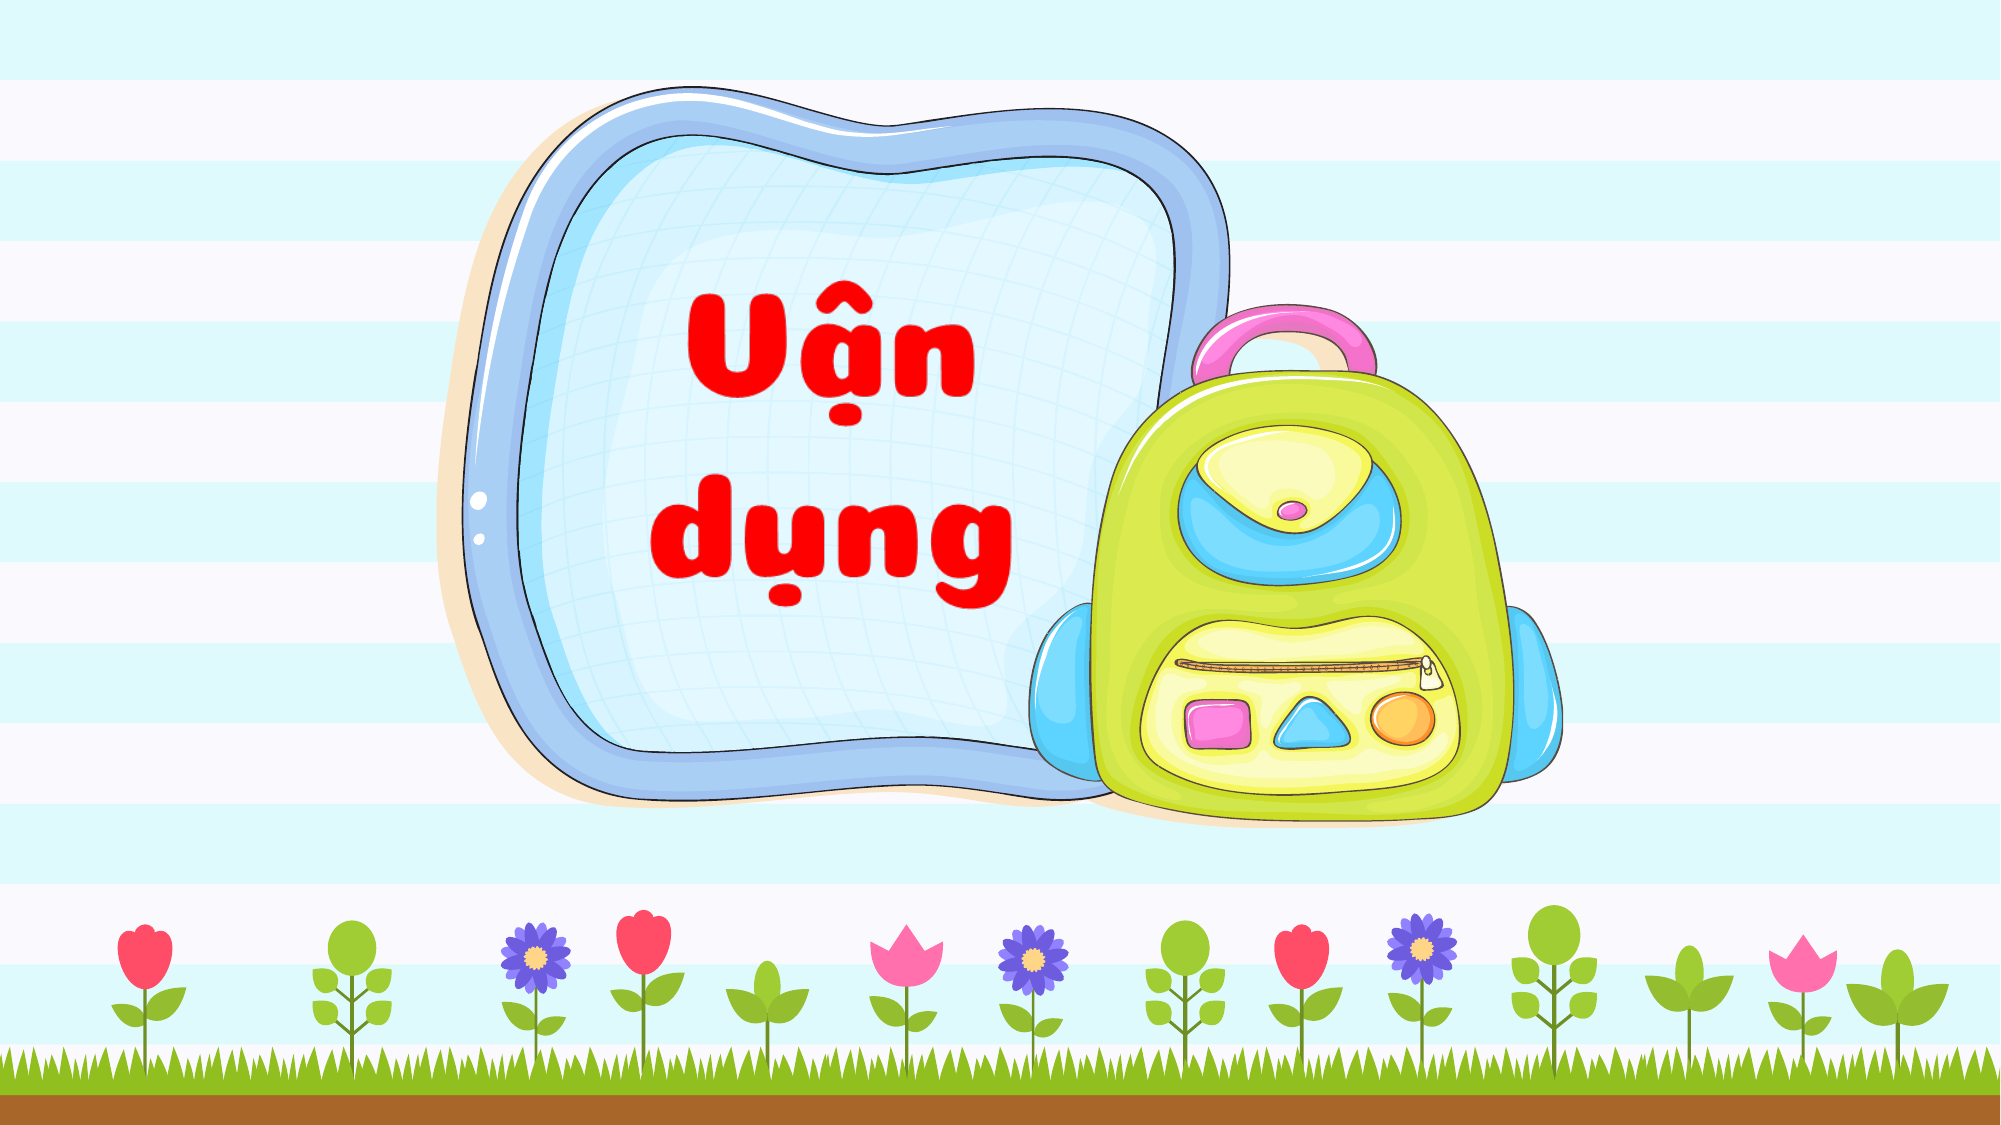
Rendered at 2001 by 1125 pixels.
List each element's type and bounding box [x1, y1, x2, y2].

picture [436, 86, 1564, 828]
